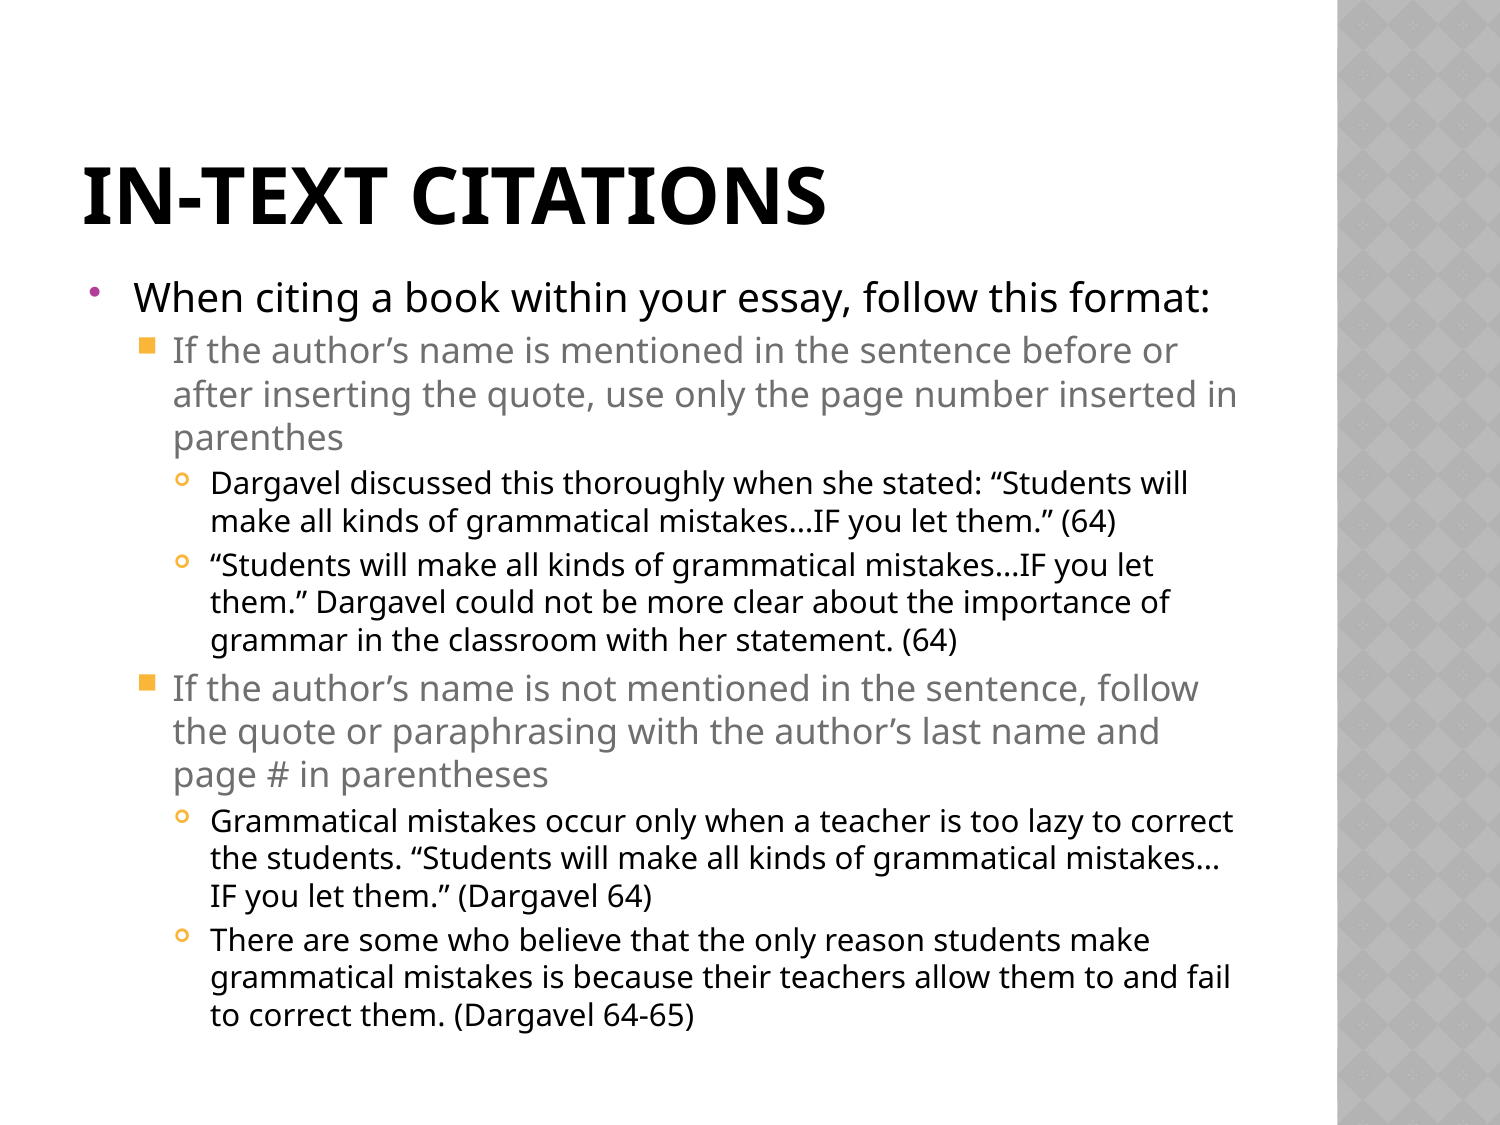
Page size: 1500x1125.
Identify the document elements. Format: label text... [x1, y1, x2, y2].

title In-Text Citations [75, 52, 1263, 240]
list When citing a book within your essay, follow this format: If the author’s name is mentioned in the sentence before or after inserting the quote, use only the page number inserted in parenthes Dargavel discussed this thoroughly when she stated: “Students will make all kinds of grammatical mistakes…IF you let them.” (64) “Students will make all kinds of grammatical mistakes…IF you let them.” Dargavel could not be more clear about the importance of grammar in the classroom with her statement. (64) If the author’s name is not mentioned in the sentence, follow the quote or paraphrasing with the author’s last name and page # in parentheses Grammatical mistakes occur only when a teacher is too lazy to correct the students. “Students will make all kinds of grammatical mistakes…IF you let them.” (Dargavel 64) There are some who believe that the only reason students make grammatical mistakes is because their teachers allow them to and fail to correct them. (Dargavel 64-65) [75, 264, 1263, 1059]
